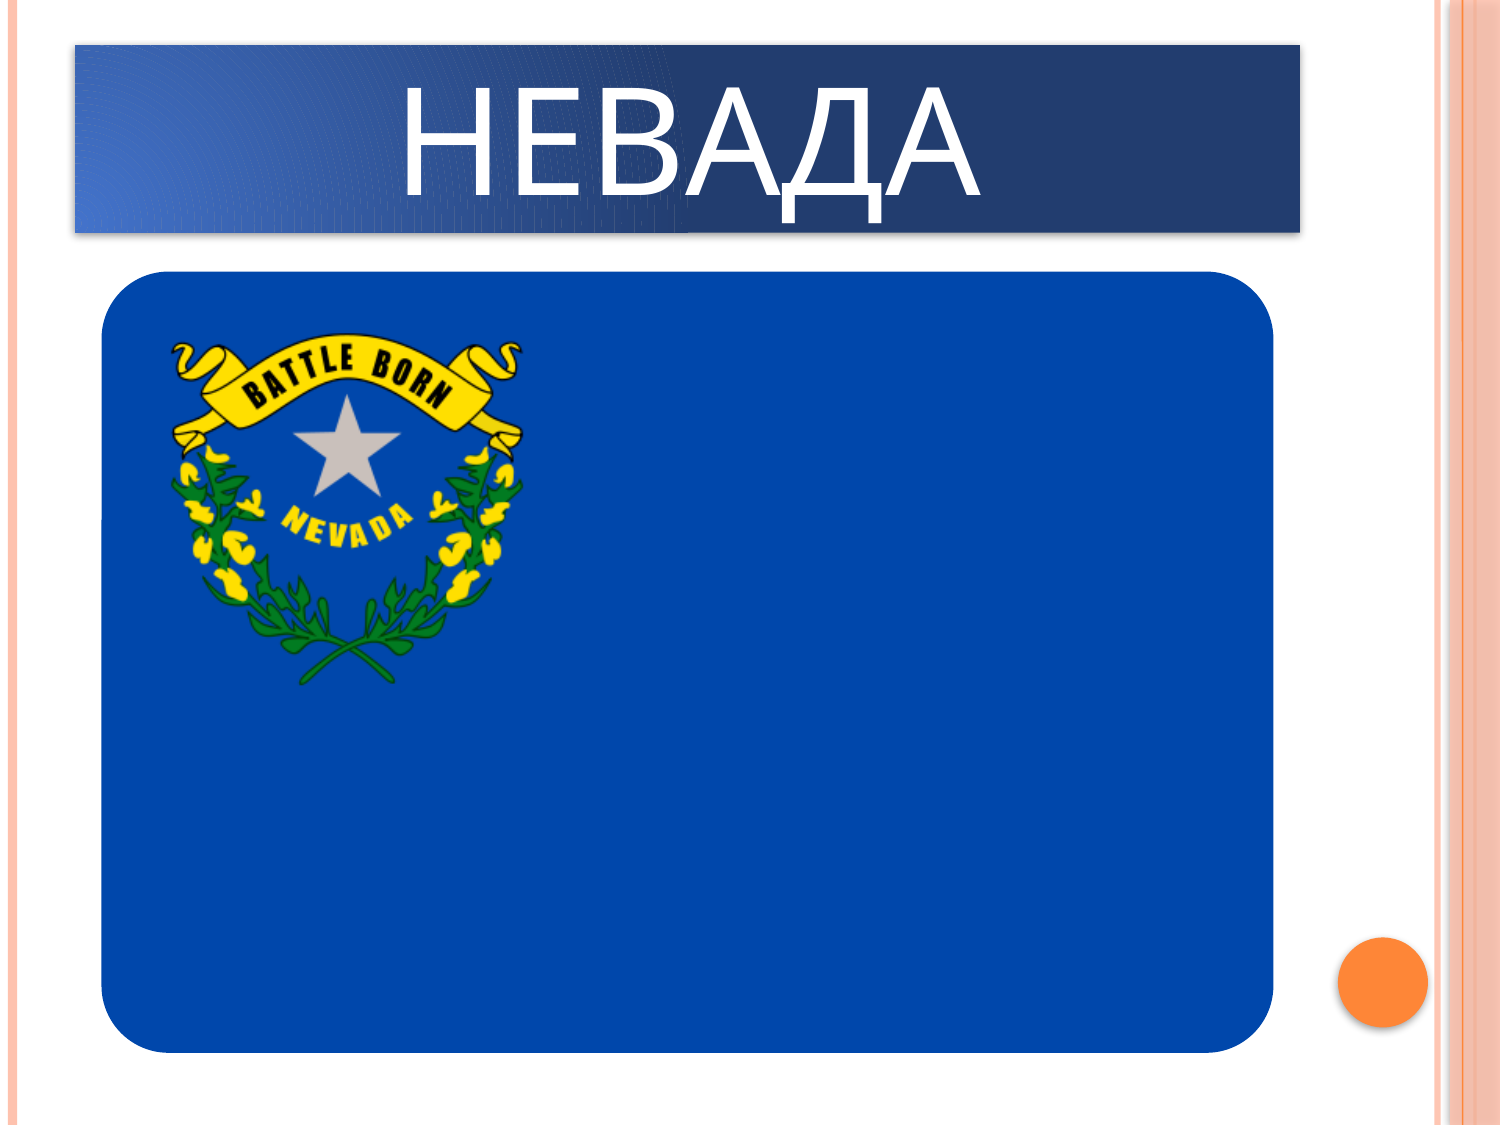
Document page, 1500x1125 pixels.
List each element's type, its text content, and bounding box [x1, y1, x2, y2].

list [100, 271, 1274, 1054]
title Невада [75, 45, 1300, 233]
